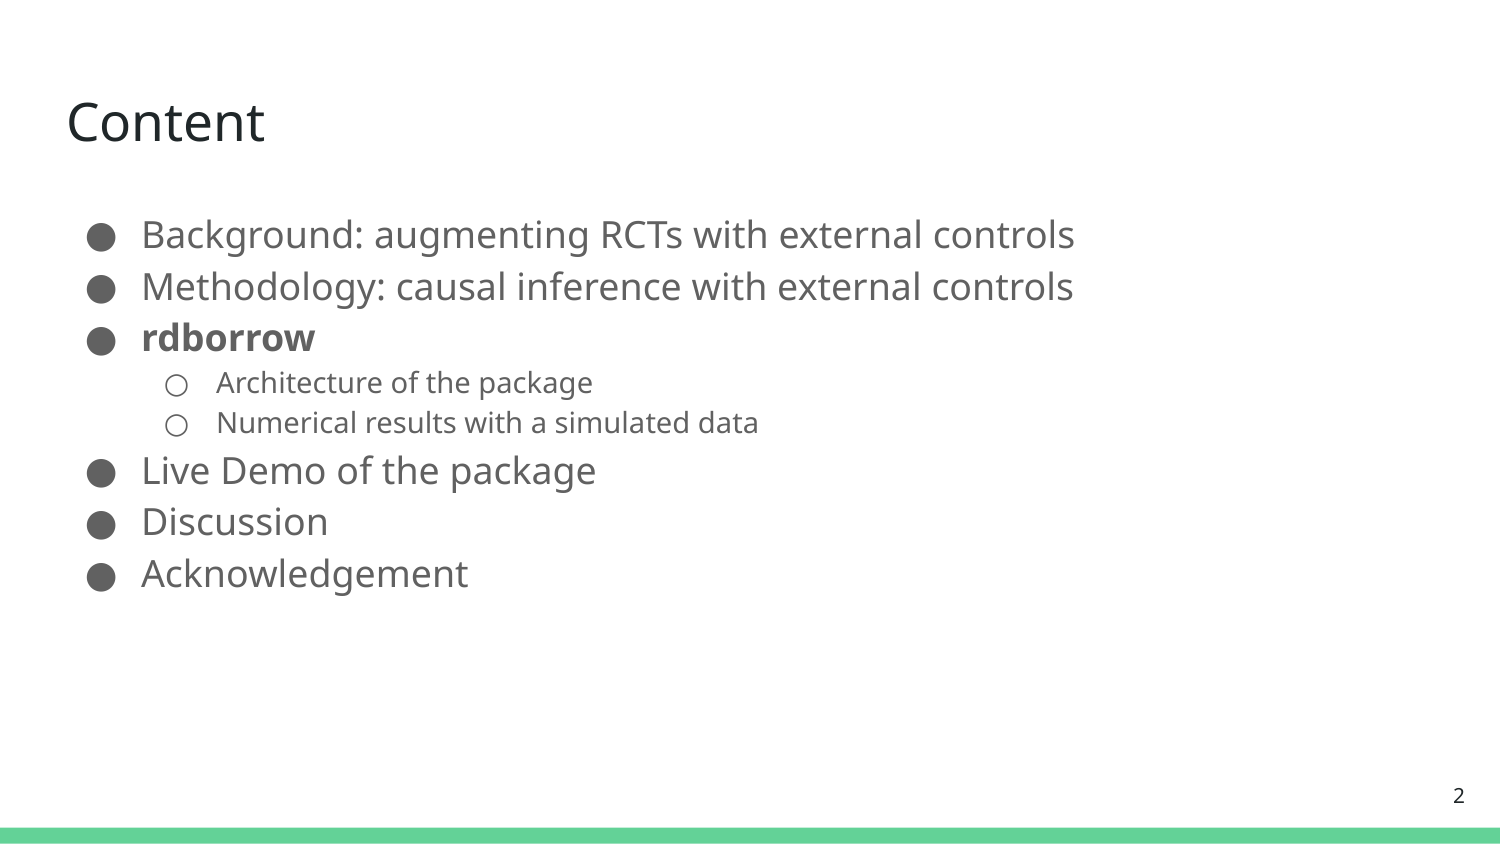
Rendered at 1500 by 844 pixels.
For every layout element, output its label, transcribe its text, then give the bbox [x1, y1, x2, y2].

slide_number ‹#› [1389, 764, 1480, 830]
title Content [51, 72, 1449, 167]
list Background: augmenting RCTs with external controls Methodology: causal inference with external controls rdborrow Architecture of the package Numerical results with a simulated data Live Demo of the package Discussion Acknowledgement [51, 189, 1449, 750]
